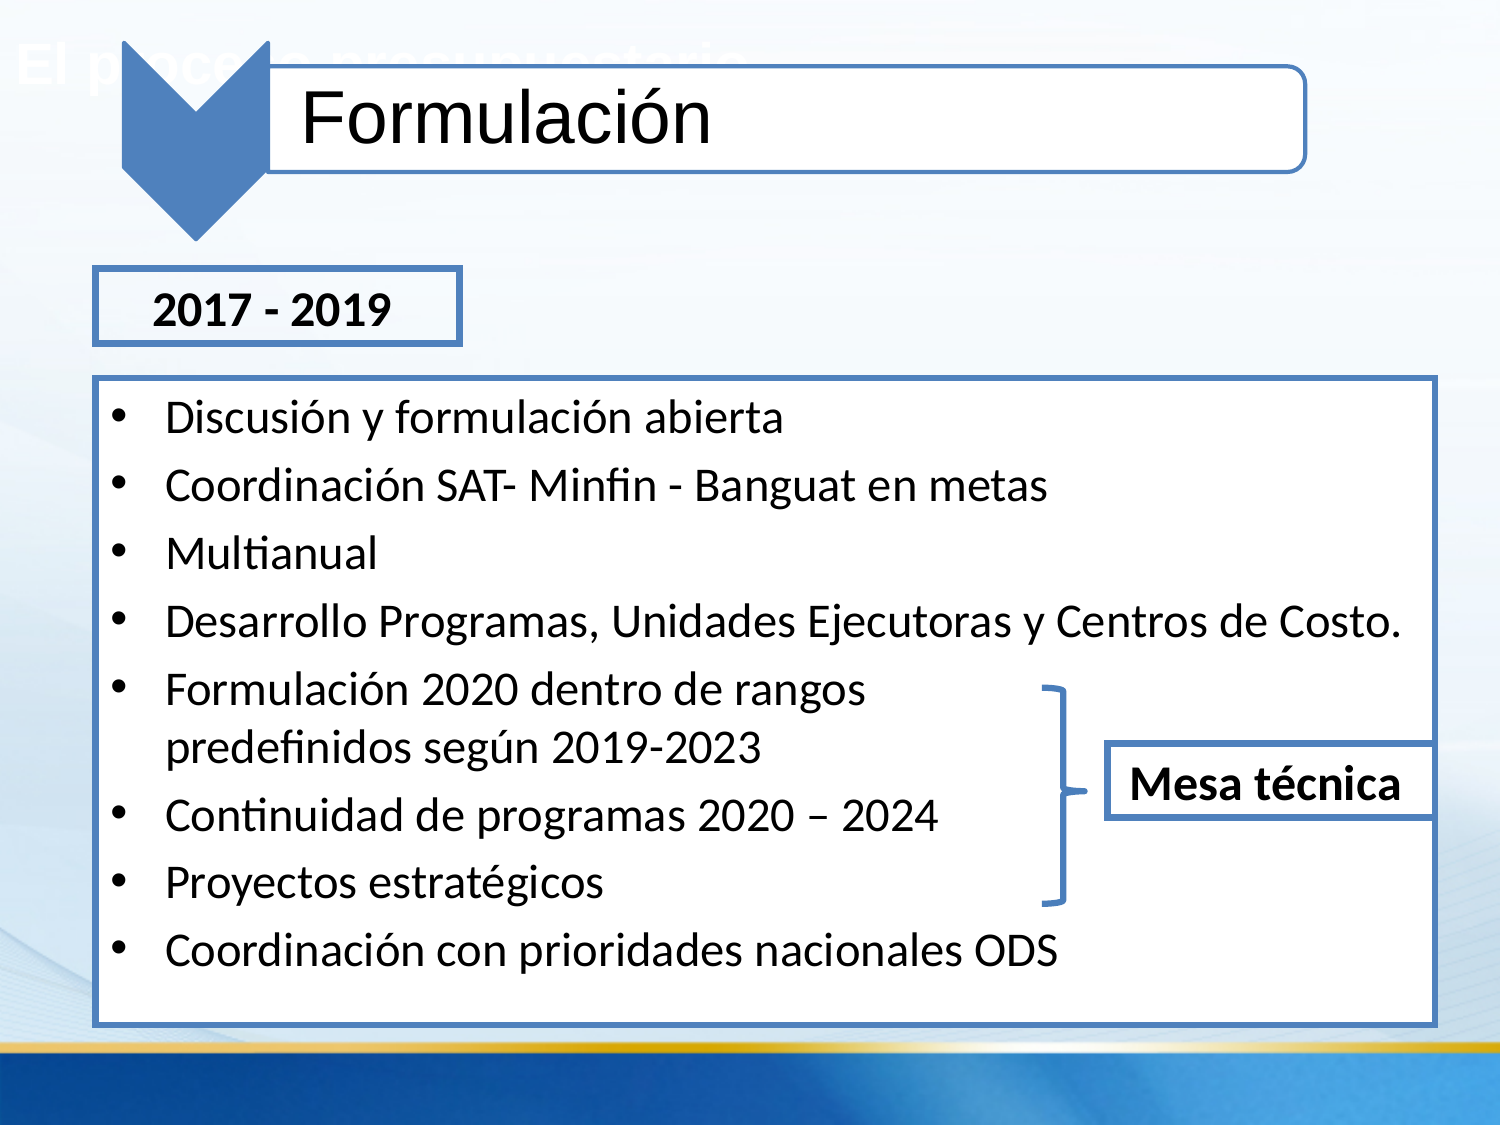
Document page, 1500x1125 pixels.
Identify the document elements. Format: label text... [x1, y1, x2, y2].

text_box 2017 - 2019 [95, 268, 460, 344]
picture [0, 0, 1500, 1125]
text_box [267, 66, 1306, 173]
text_box Mesa técnica [1107, 743, 1435, 818]
text_box [1041, 686, 1086, 905]
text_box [123, 42, 269, 240]
text_box Discusión y formulación abierta Coordinación SAT- Minfin - Banguat en metas Multianual Desarrollo Programas, Unidades Ejecutoras y Centros de Costo. Formulación 2020 dentro de rangos predefinidos según 2019-2023 Continuidad de programas 2020 – 2024 Proyectos estratégicos Coordinación con prioridades nacionales ODS [95, 377, 1435, 1026]
text_box El proceso presupuestario [0, 19, 1218, 104]
